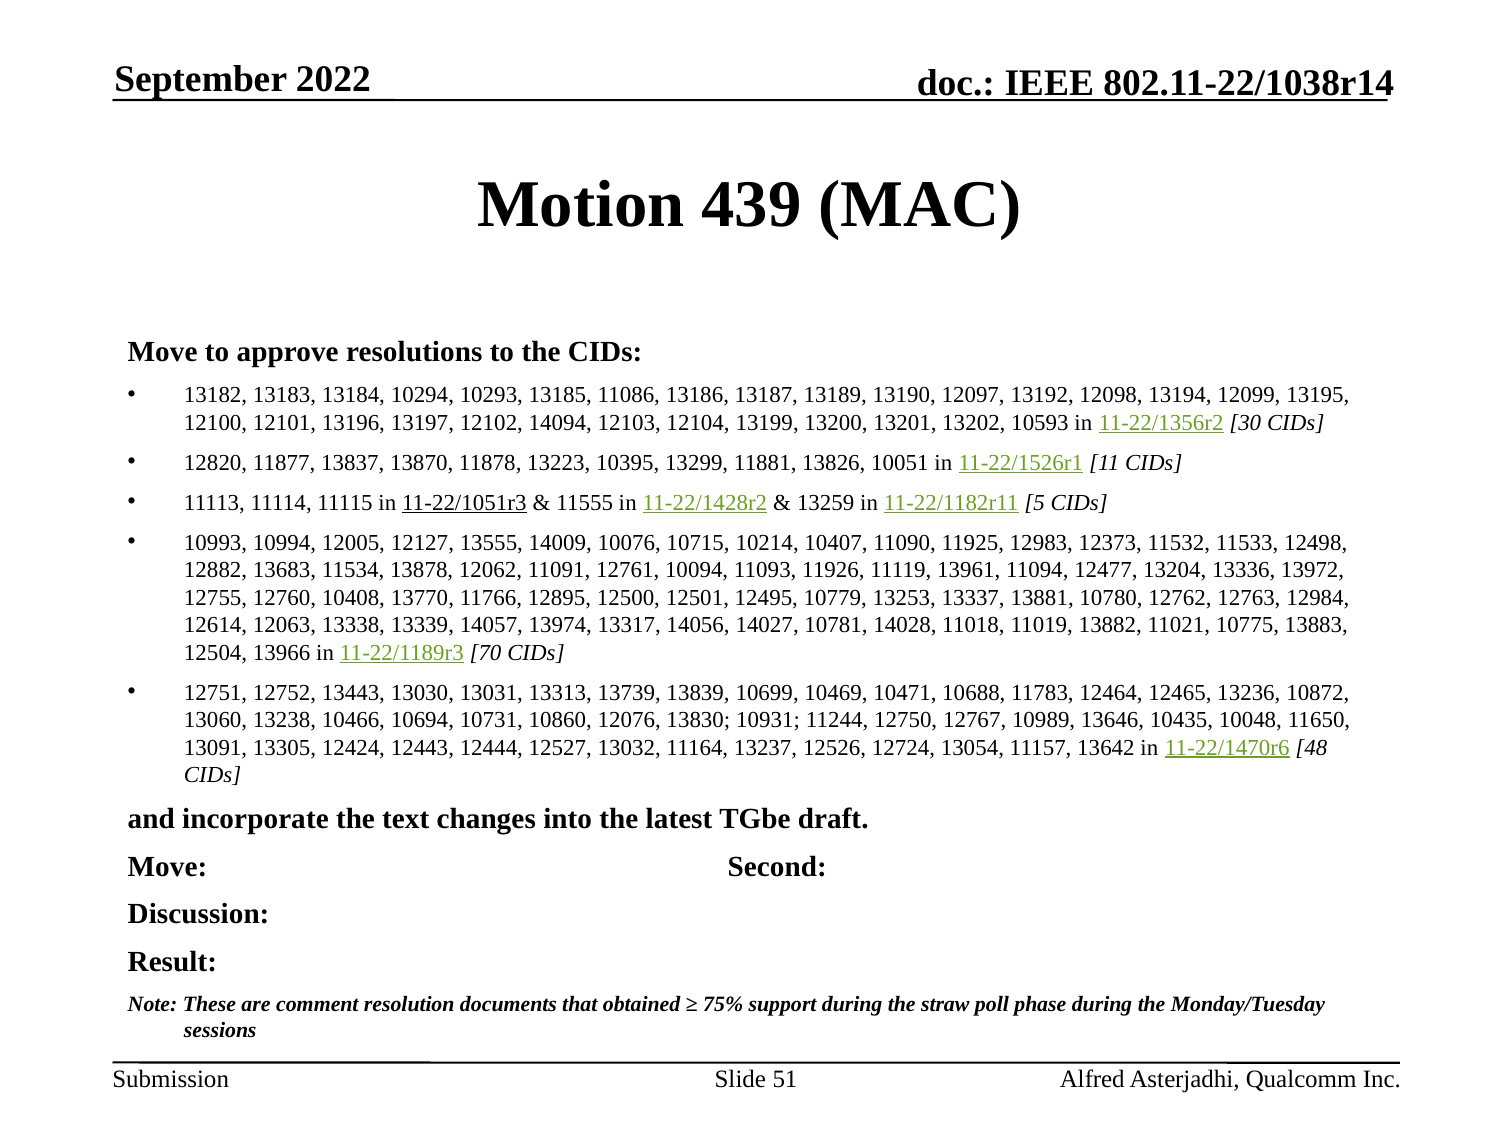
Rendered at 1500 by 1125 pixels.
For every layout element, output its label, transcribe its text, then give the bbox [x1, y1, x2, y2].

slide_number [114, 54, 423, 100]
list Move to approve resolutions to the CIDs: 13182, 13183, 13184, 10294, 10293, 13185, 11086, 13186, 13187, 13189, 13190, 12097, 13192, 12098, 13194, 12099, 13195, 12100, 12101, 13196, 13197, 12102, 14094, 12103, 12104, 13199, 13200, 13201, 13202, 10593 in 11-22/1356r2 [30 CIDs] 12820, 11877, 13837, 13870, 11878, 13223, 10395, 13299, 11881, 13826, 10051 in 11-22/1526r1 [11 CIDs] 11113, 11114, 11115 in 11-22/1051r3 & 11555 in 11-22/1428r2 & 13259 in 11-22/1182r11 [5 CIDs] 10993, 10994, 12005, 12127, 13555, 14009, 10076, 10715, 10214, 10407, 11090, 11925, 12983, 12373, 11532, 11533, 12498, 12882, 13683, 11534, 13878, 12062, 11091, 12761, 10094, 11093, 11926, 11119, 13961, 11094, 12477, 13204, 13336, 13972, 12755, 12760, 10408, 13770, 11766, 12895, 12500, 12501, 12495, 10779, 13253, 13337, 13881, 10780, 12762, 12763, 12984, 12614, 12063, 13338, 13339, 14057, 13974, 13317, 14056, 14027, 10781, 14028, 11018, 11019, 13882, 11021, 10775, 13883, 12504, 13966 in 11-22/1189r3 [70 CIDs] 12751, 12752, 13443, 13030, 13031, 13313, 13739, 13839, 10699, 10469, 10471, 10688, 11783, 12464, 12465, 13236, 10872, 13060, 13238, 10466, 10694, 10731, 10860, 12076, 13830; 10931; 11244, 12750, 12767, 10989, 13646, 10435, 10048, 11650, 13091, 13305, 12424, 12443, 12444, 12527, 13032, 11164, 13237, 12526, 12724, 13054, 11157, 13642 in 11-22/1470r6 [48 CIDs] and incorporate the text changes into the latest TGbe draft. Move: Second: Discussion: Result: Note: These are comment resolution documents that obtained ≥ 75% support during the straw poll phase during the Monday/Tuesday sessions [112, 324, 1402, 1063]
footer Alfred Asterjadhi, Qualcomm Inc. [878, 1061, 1402, 1093]
title Motion 439 (MAC) [112, 112, 1388, 288]
slide_number Slide 51 [712, 1061, 800, 1123]
